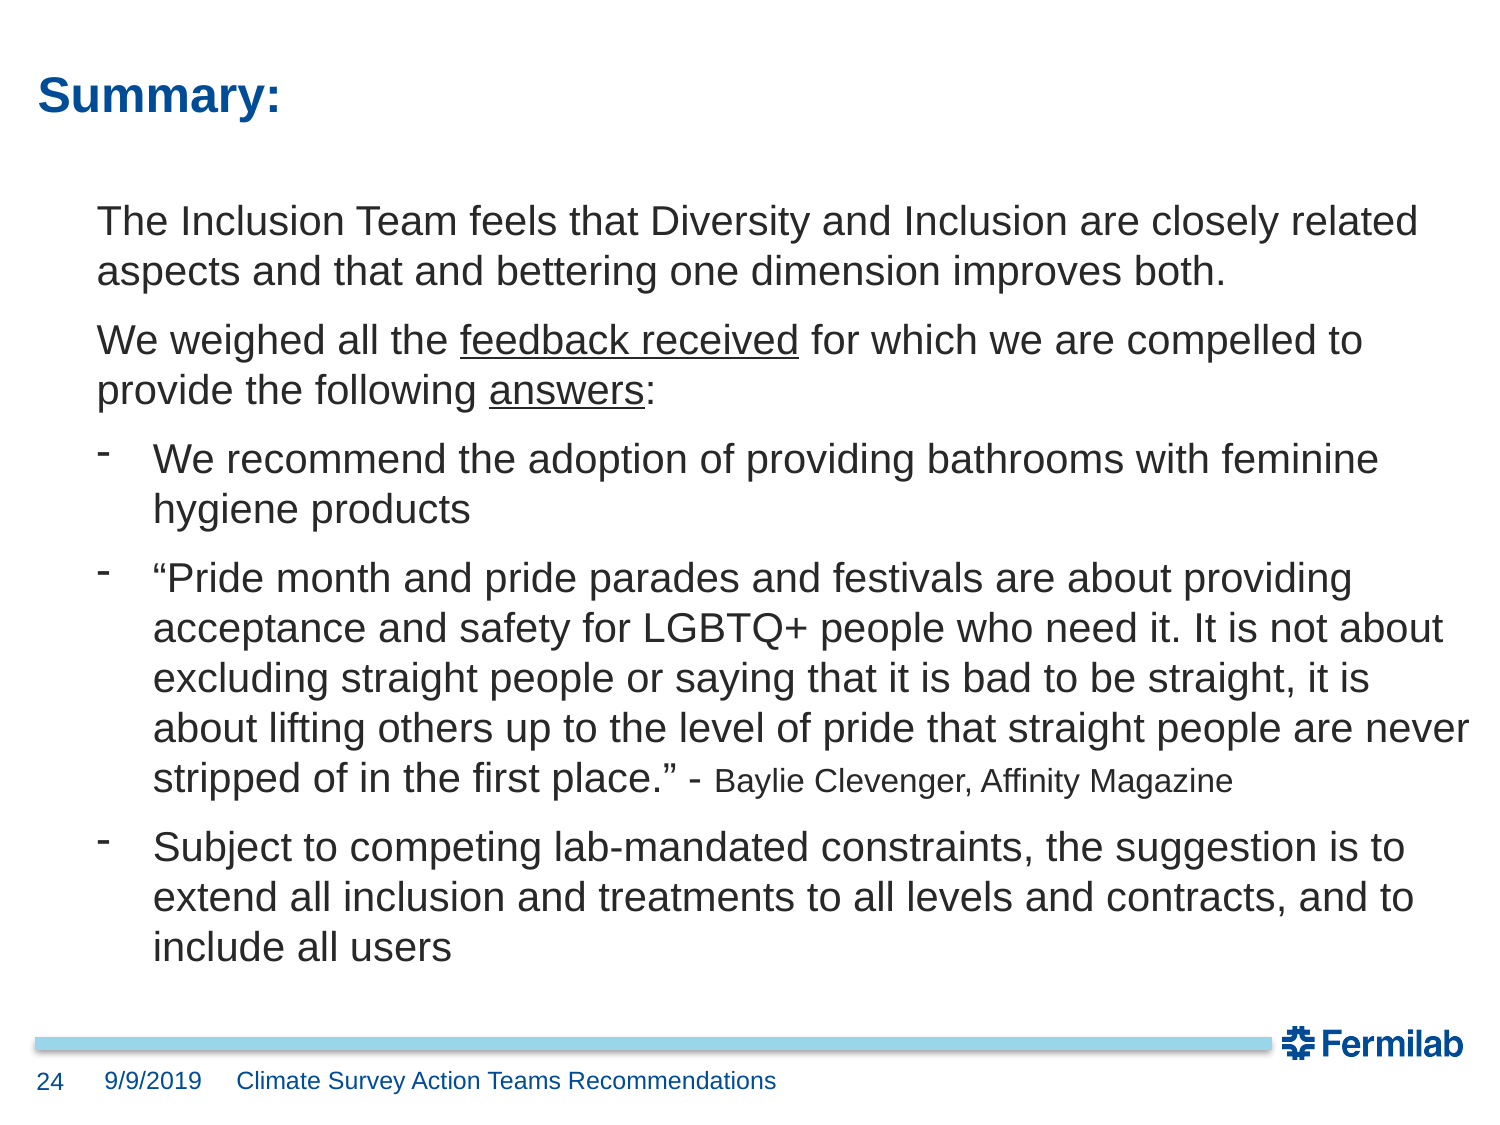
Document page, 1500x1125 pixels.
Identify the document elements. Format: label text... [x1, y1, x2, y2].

slide_number 24 [36, 1065, 104, 1105]
text_box The Inclusion Team feels that Diversity and Inclusion are closely related aspects and that and bettering one dimension improves both. We weighed all the feedback received for which we are compelled to provide the following answers: We recommend the adoption of providing bathrooms with feminine hygiene products “Pride month and pride parades and festivals are about providing acceptance and safety for LGBTQ+ people who need it. It is not about excluding straight people or saying that it is bad to be straight, it is about lifting others up to the level of pride that straight people are never stripped of in the first place.” - Baylie Clevenger, Affinity Magazine Subject to competing lab-mandated constraints, the suggestion is to extend all inclusion and treatments to all levels and contracts, and to include all users [6, 186, 1494, 977]
footer Climate Survey Action Teams Recommendations [236, 1064, 1264, 1105]
picture [1282, 1026, 1463, 1060]
title Summary: [37, 17, 1463, 123]
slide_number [104, 1064, 236, 1105]
